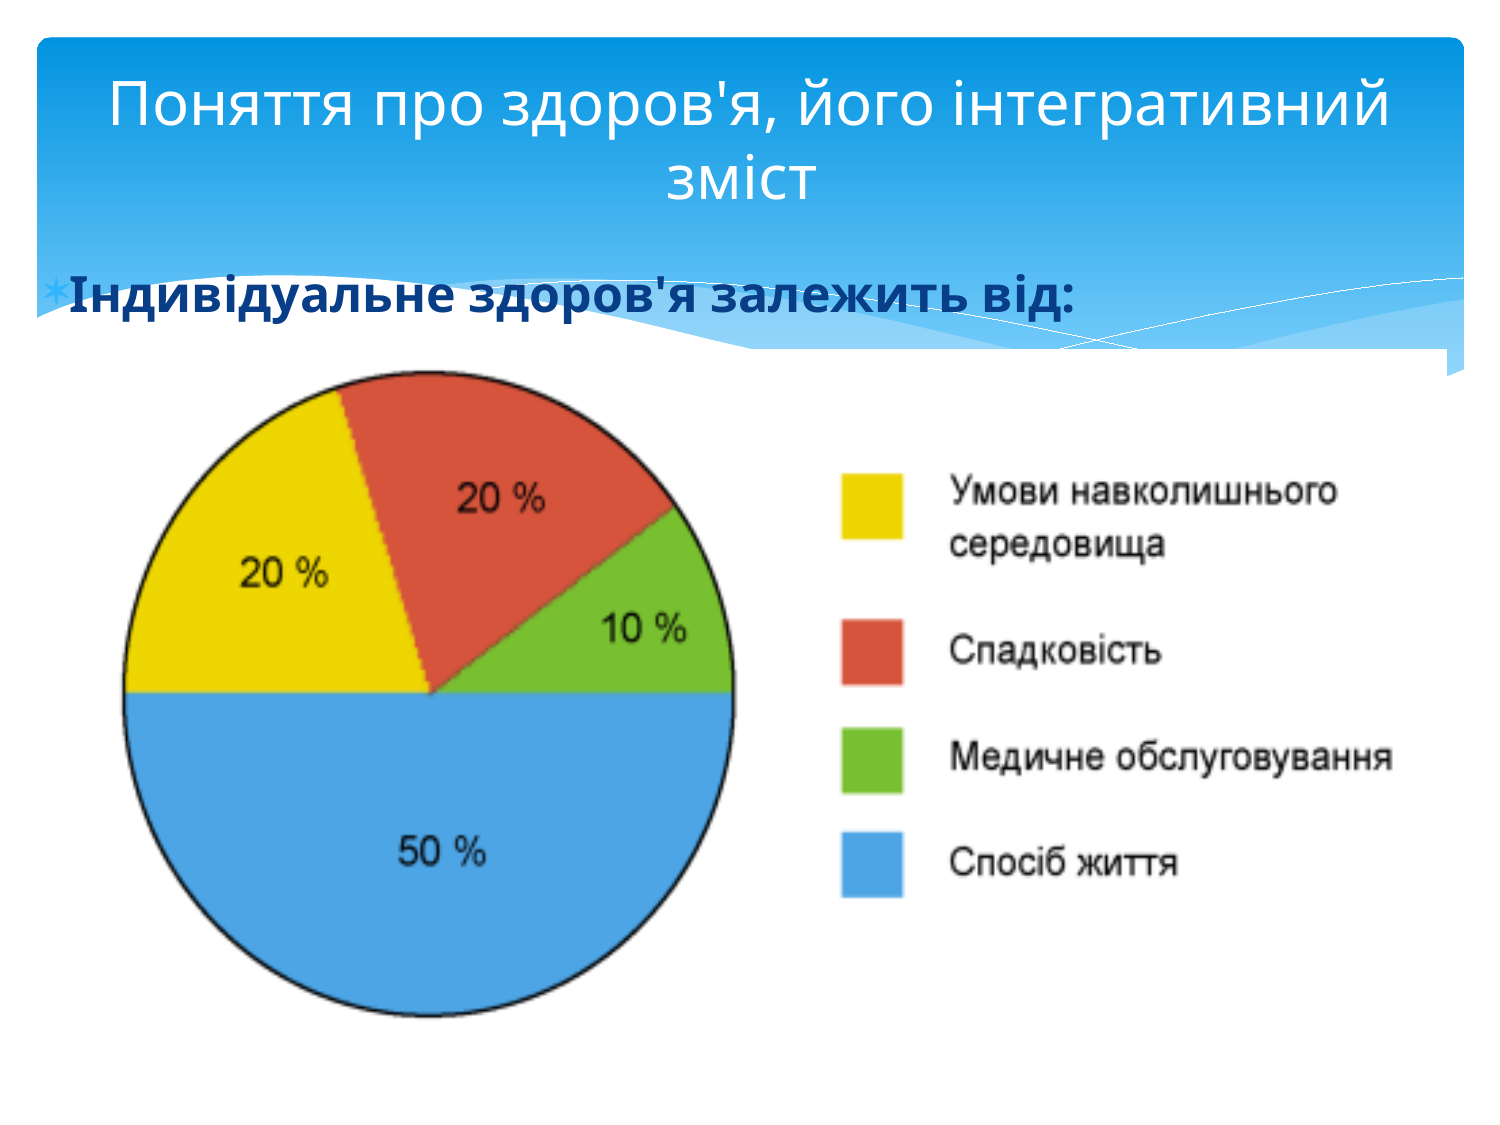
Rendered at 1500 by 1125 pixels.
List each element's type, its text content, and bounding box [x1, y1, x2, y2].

list Індивідуальне здоров'я залежить від: [29, 255, 1459, 1035]
title Поняття про здоров'я, його інтегративний зміст [75, 55, 1425, 220]
picture [52, 349, 1448, 1067]
